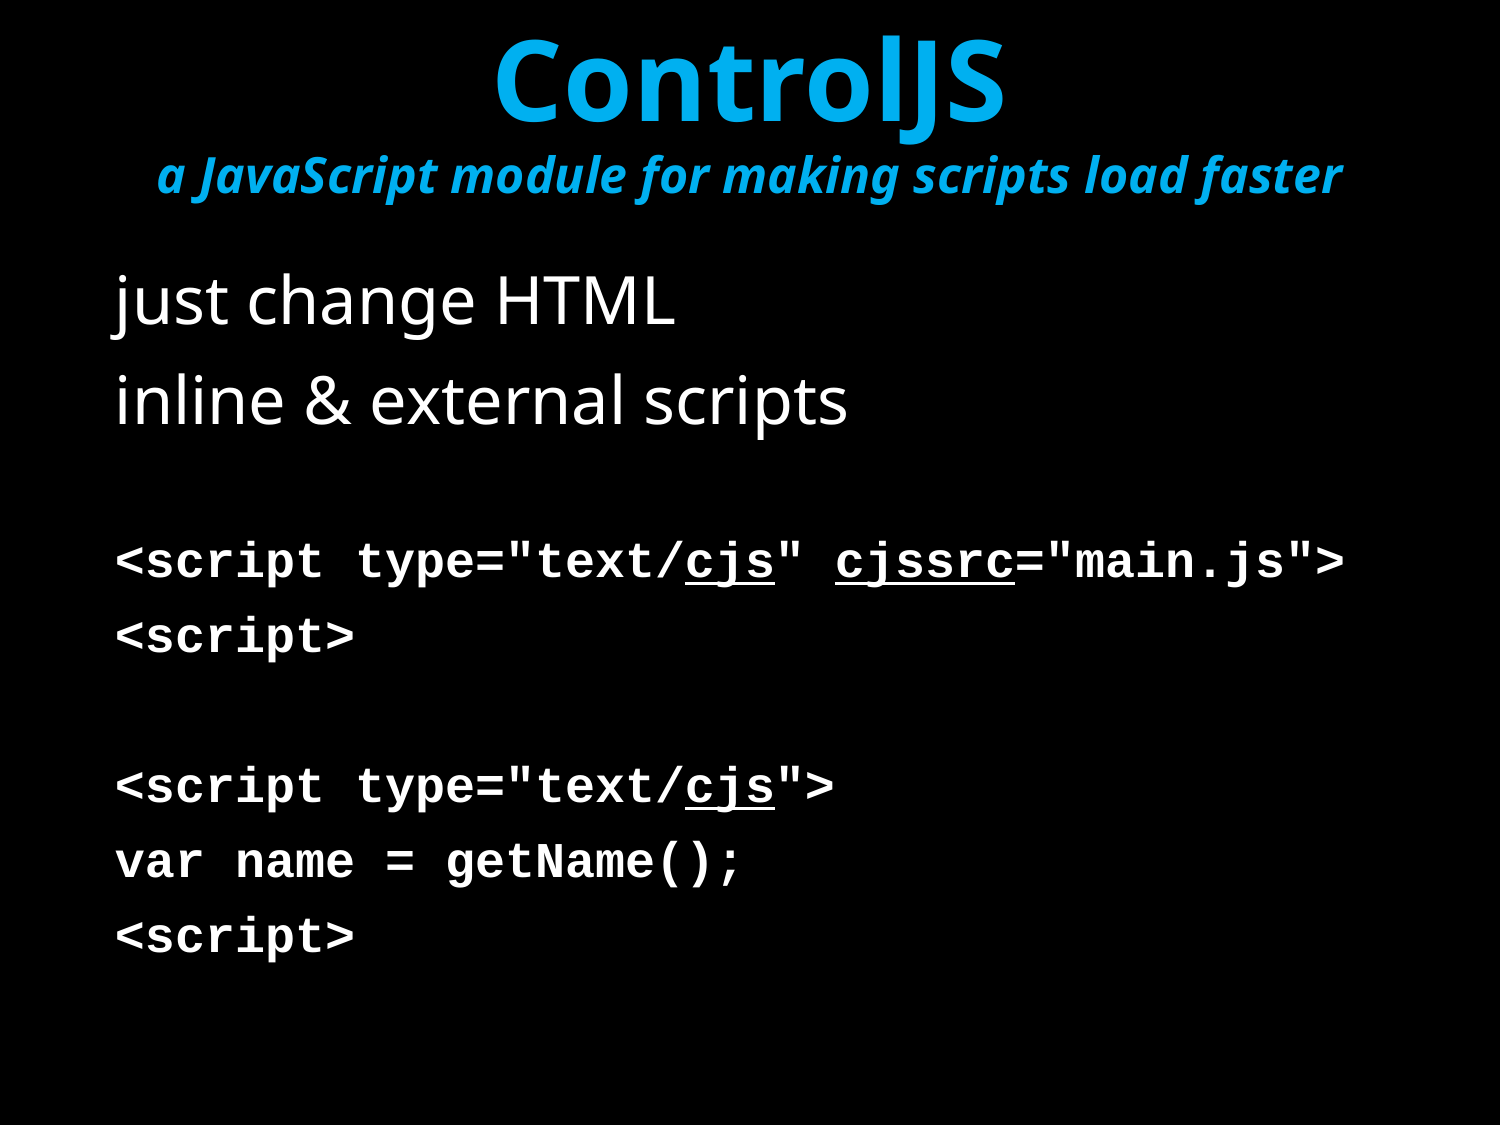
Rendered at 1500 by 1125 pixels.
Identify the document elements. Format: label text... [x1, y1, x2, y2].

list just change HTML inline & external scripts <script type="text/cjs" cjssrc="main.js"> <script> <script type="text/cjs"> var name = getName(); <script> [99, 249, 1500, 1013]
title ControlJS a JavaScript module for making scripts load faster [0, 12, 1500, 201]
